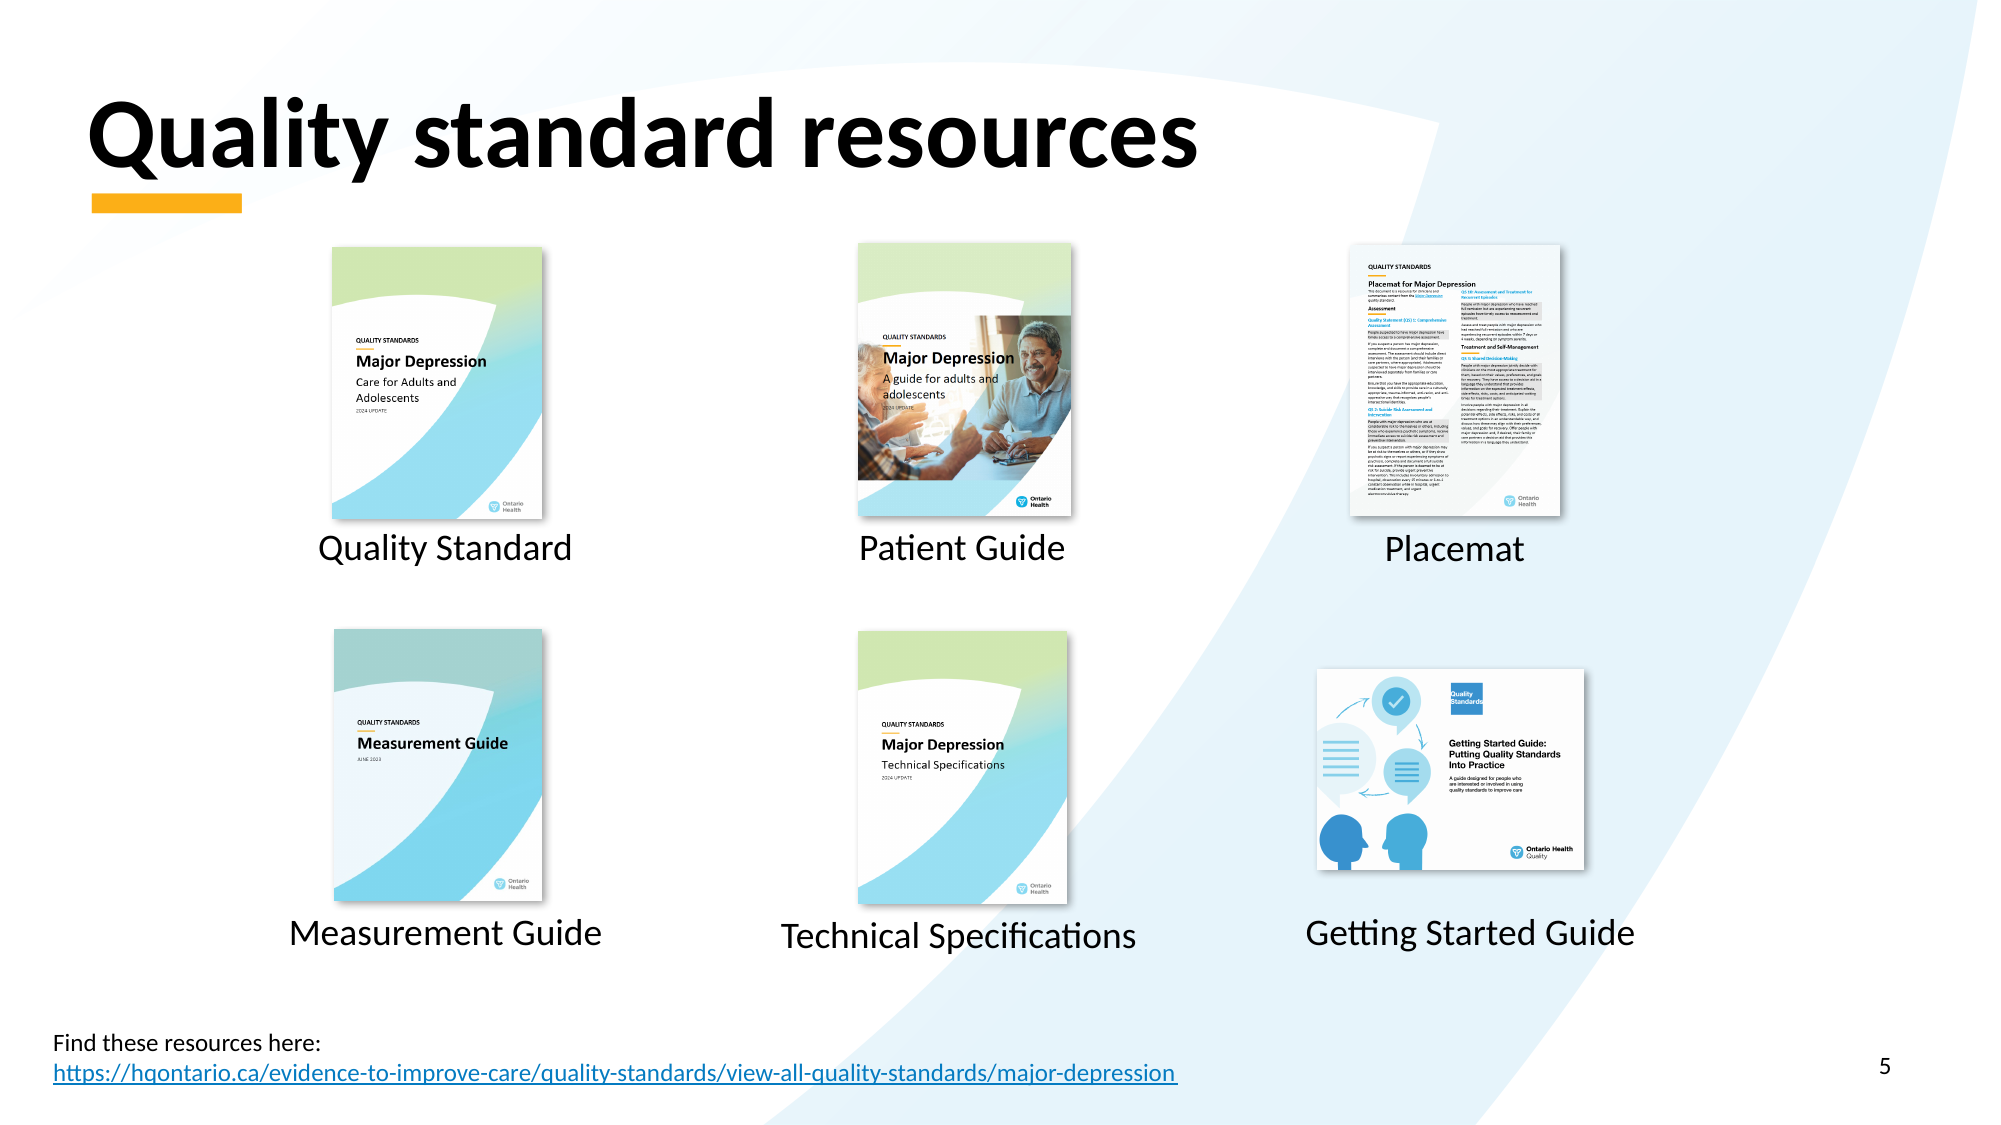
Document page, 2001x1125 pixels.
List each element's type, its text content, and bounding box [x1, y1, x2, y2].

text_box Placemat [1370, 526, 1541, 577]
list Find these resources here: https://hqontario.ca/evidence-to-improve-care/quality-standards/view-all-quality-standards/major-depression [53, 1026, 1872, 1088]
text_box Quality Standard [303, 515, 589, 576]
text_box Measurement Guide [273, 900, 618, 961]
text_box Technical Specifications [765, 903, 1153, 964]
title Quality standard resources [87, 77, 1838, 192]
text_box Getting Started Guide [1290, 900, 1651, 961]
text_box 5 [1231, 1042, 1907, 1103]
text_box Patient Guide [844, 515, 1081, 576]
picture [0, 0, 2001, 1125]
